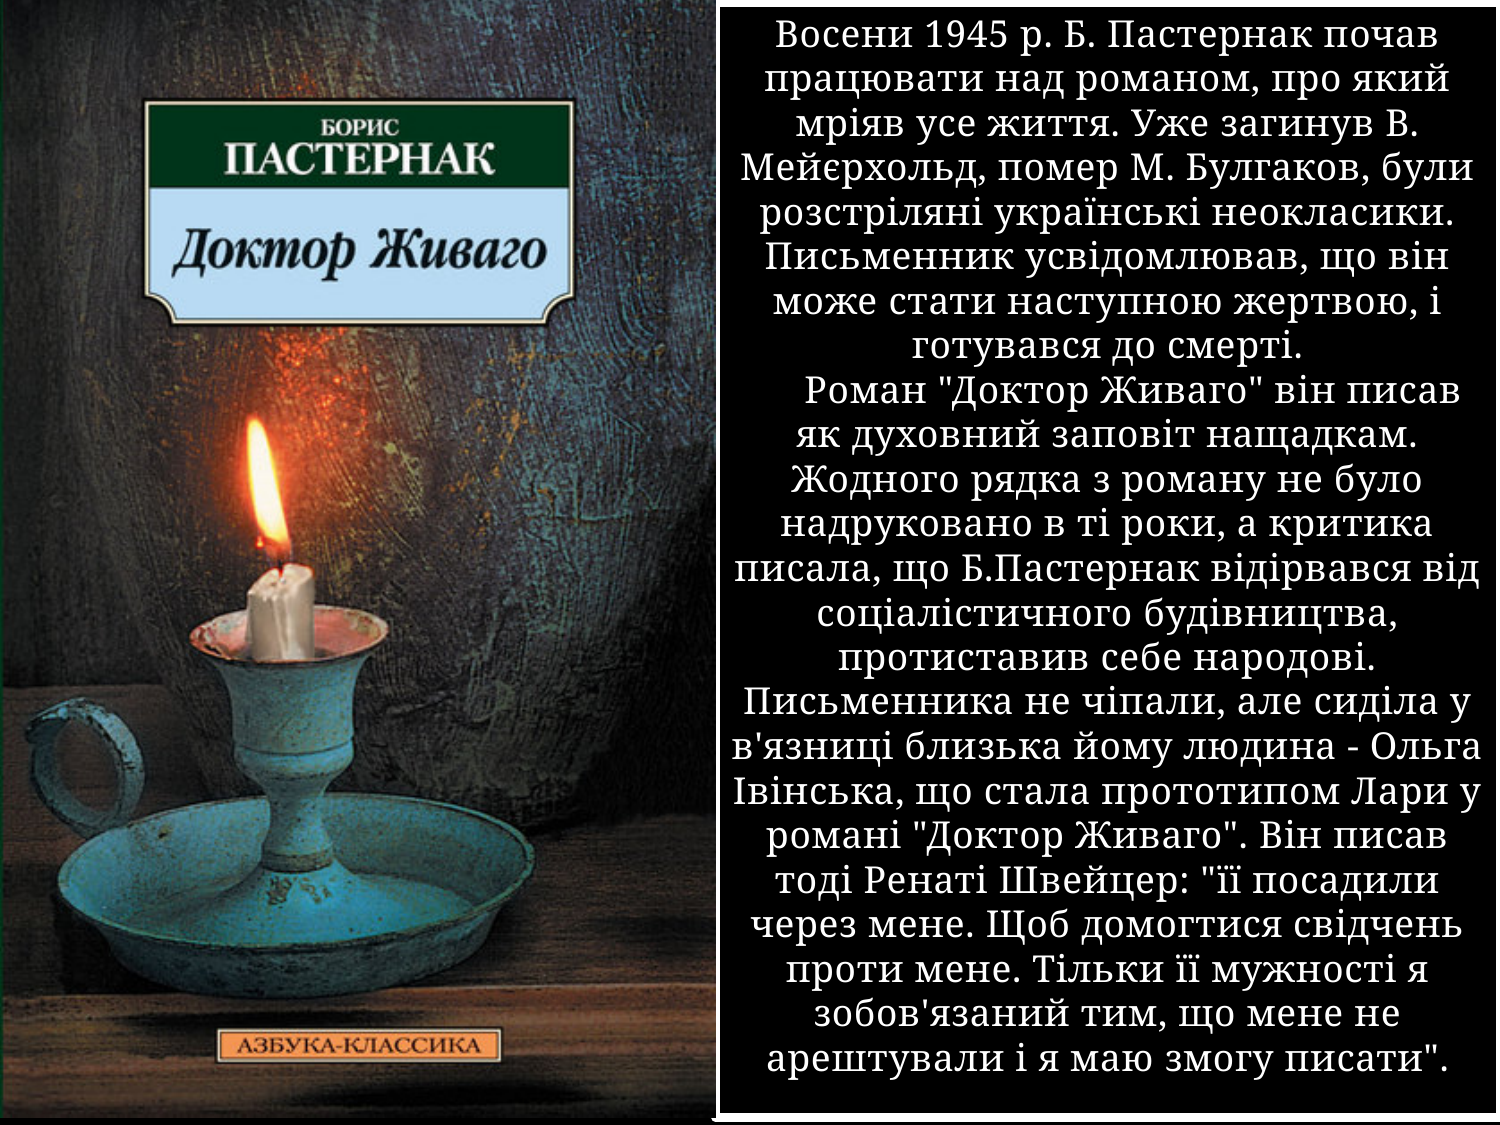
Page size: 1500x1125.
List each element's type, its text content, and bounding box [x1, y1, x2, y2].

list Восени 1945 р. Б. Пастернак почав працювати над романом, про який мріяв усе життя. Уже загинув В. Мейєрхольд, помер М. Булгаков, були розстріляні українські неокласики. Письменник усвідомлював, що він може стати наступною жертвою, і готувався до смерті. Роман "Доктор Живаго" він писав як духовний заповіт нащадкам. Жодного рядка з роману не було надруковано в ті роки, а критика писала, що Б.Пастернак відірвався від соціалістичного будівництва, протиставив себе народові. Письменника не чіпали, але сиділа у в'язниці близька йому людина - Ольга Івінська, що стала прототипом Лари у романі "Доктор Живаго". Він писав тоді Ренаті Швейцер: "її посадили через мене. Щоб домогтися свідчень проти мене. Тільки її мужності я зобов'язаний тим, що мене не арештували і я маю змогу писати". [717, 0, 1500, 1122]
picture [0, 0, 717, 1118]
